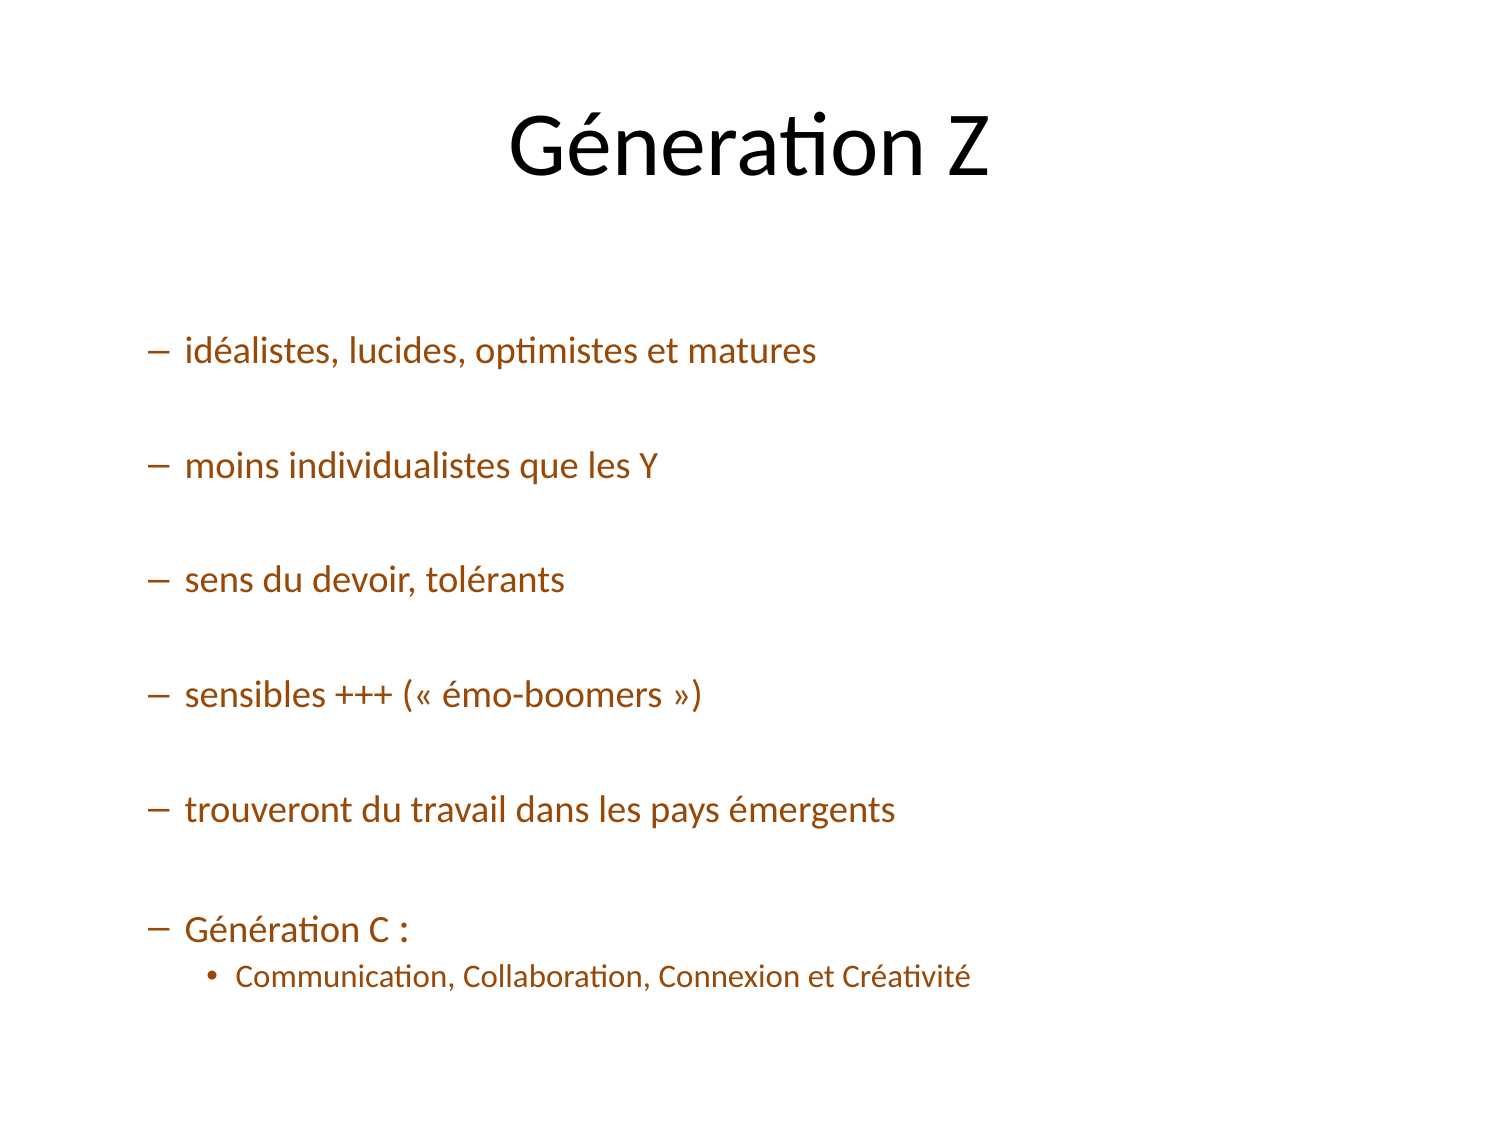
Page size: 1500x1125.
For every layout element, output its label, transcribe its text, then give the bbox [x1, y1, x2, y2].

list idéalistes, lucides, optimistes et matures moins individualistes que les Y sens du devoir, tolérants sensibles +++ (« émo-boomers ») trouveront du travail dans les pays émergents Génération C : Communication, Collaboration, Connexion et Créativité [75, 262, 1425, 1005]
title Géneration Z [75, 45, 1425, 233]
